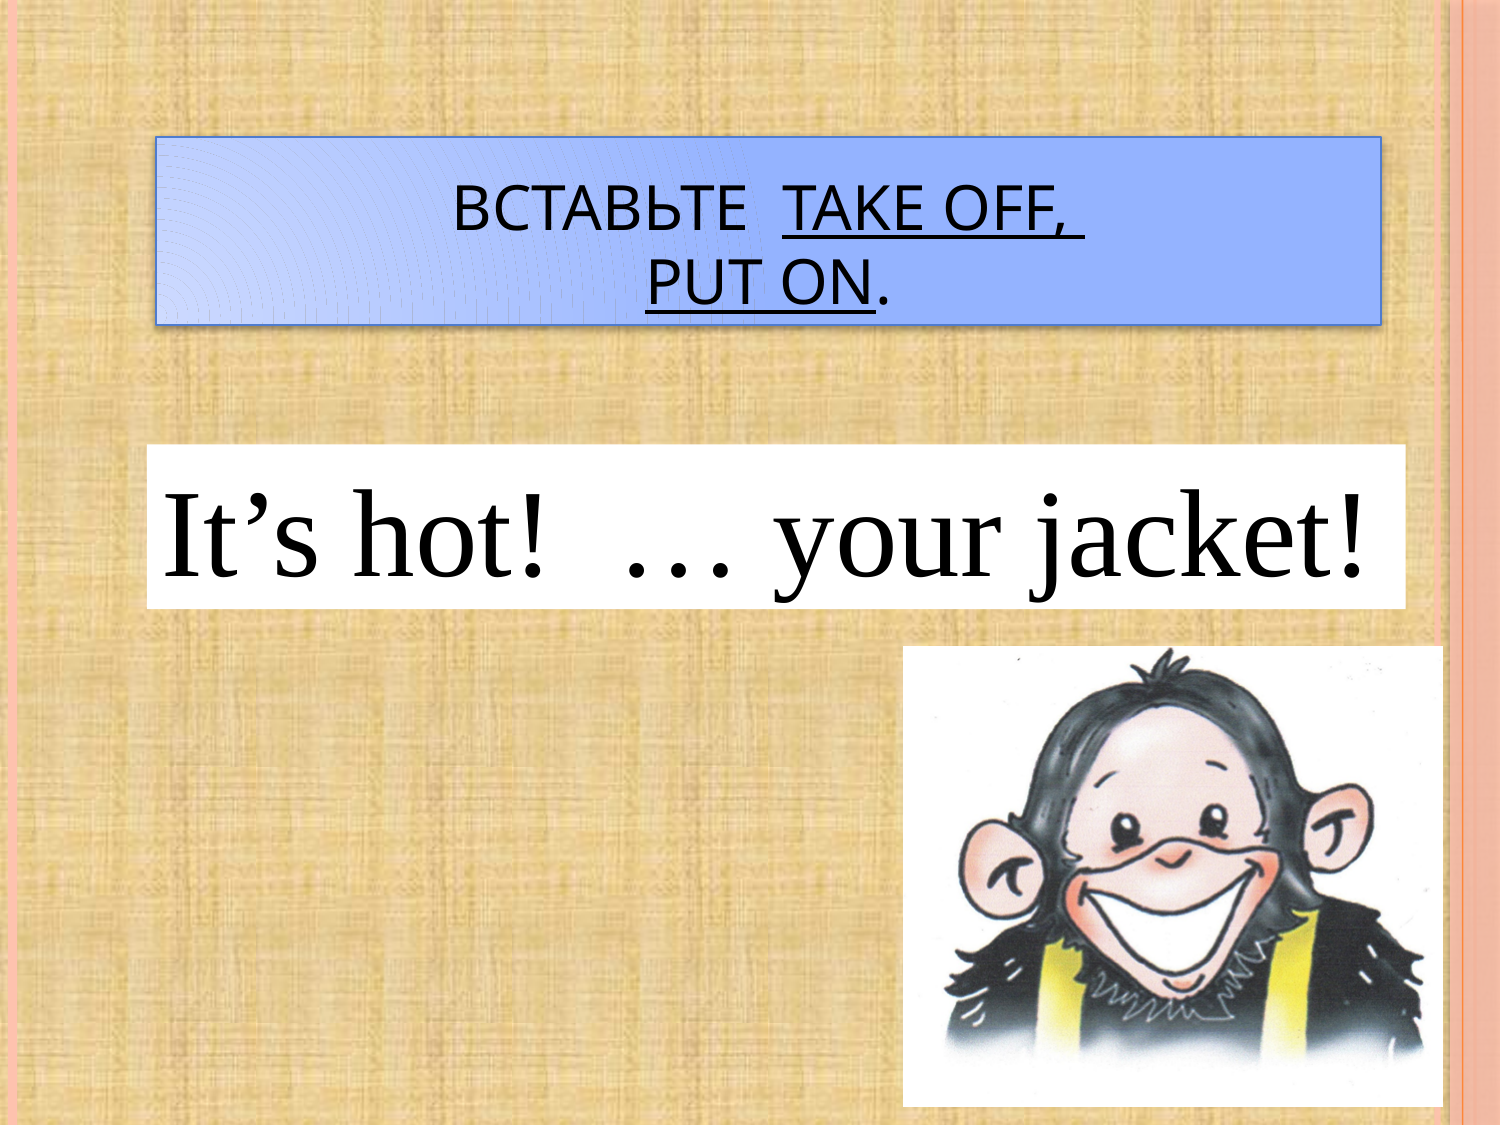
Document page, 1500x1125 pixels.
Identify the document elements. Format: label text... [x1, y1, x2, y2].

picture [18, 0, 1449, 1125]
picture [0, 0, 7, 1125]
text_box It’s hot! … your jacket! [146, 444, 1406, 610]
title ВСТАВЬТЕ TAKE OFF, PUT ON. [155, 136, 1382, 326]
